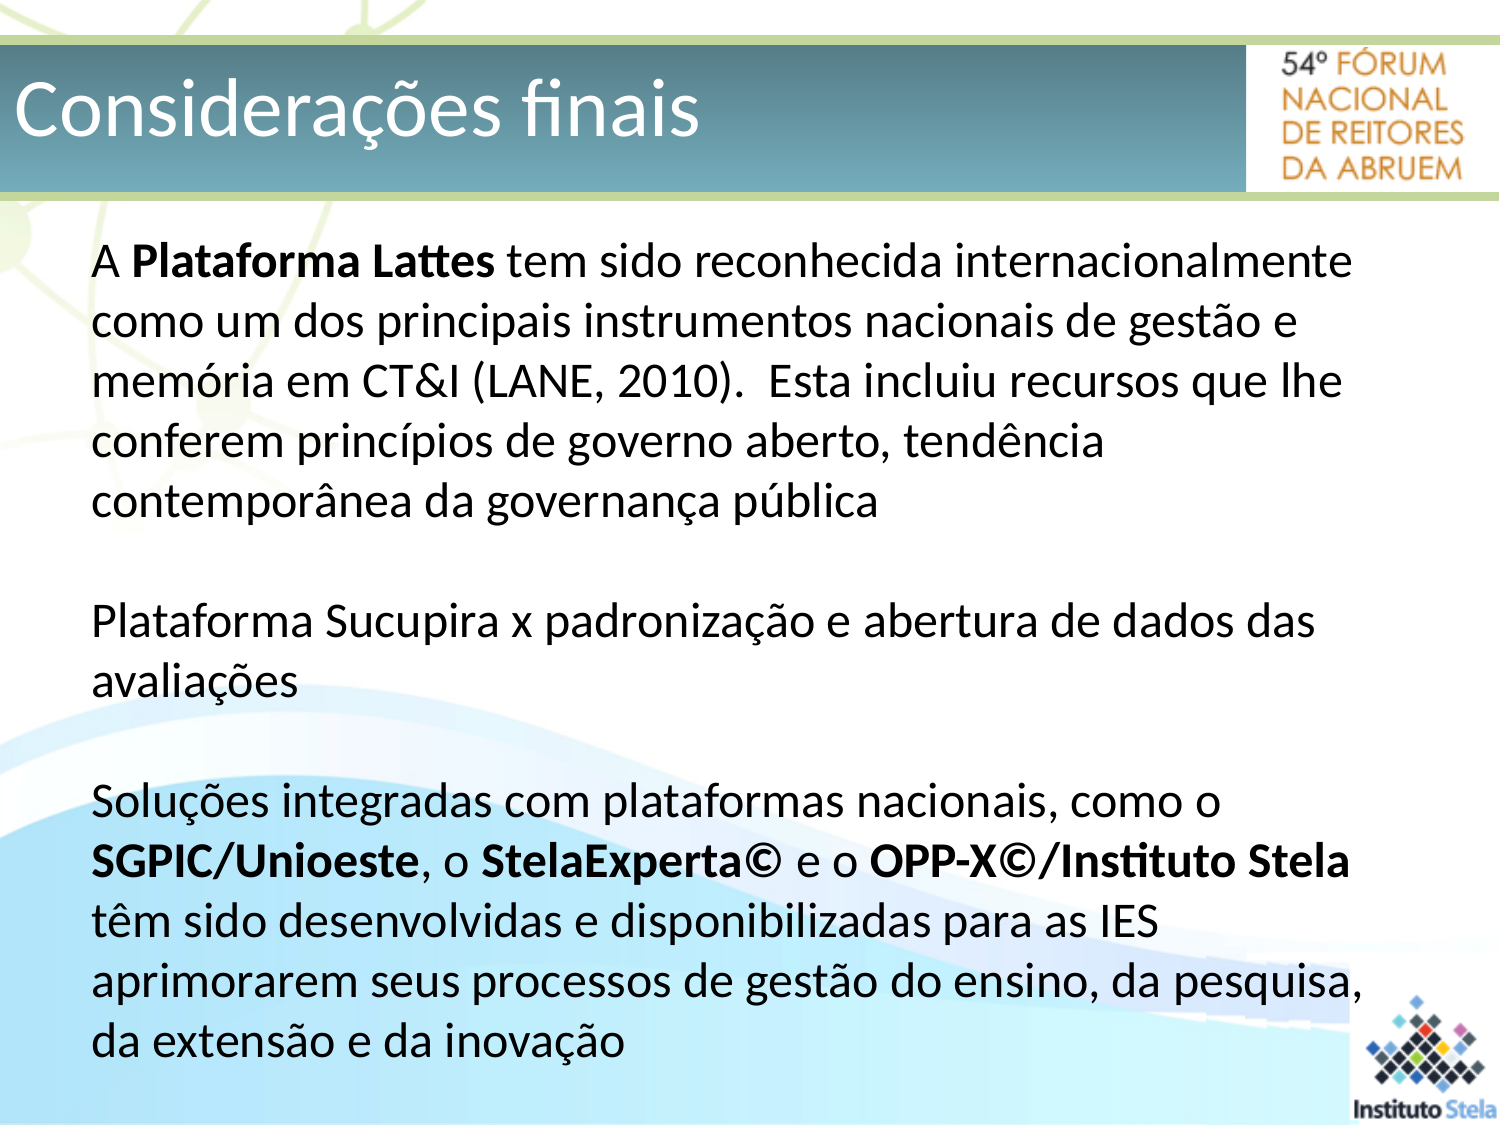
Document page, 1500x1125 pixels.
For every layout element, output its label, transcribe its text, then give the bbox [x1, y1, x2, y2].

picture [0, 0, 1500, 35]
picture [0, 197, 1500, 1125]
picture [1248, 45, 1500, 195]
list A Plataforma Lattes tem sido reconhecida internacionalmente como um dos principais instrumentos nacionais de gestão e memória em CT&I (LANE, 2010). Esta incluiu recursos que lhe conferem princípios de governo aberto, tendência contemporânea da governança pública Plataforma Sucupira x padronização e abertura de dados das avaliações Soluções integradas com plataformas nacionais, como o SGPIC/Unioeste, o StelaExperta© e o OPP-X©/Instituto Stela têm sido desenvolvidas e disponibilizadas para as IES aprimorarem seus processos de gestão do ensino, da pesquisa, da extensão e da inovação [76, 219, 1427, 1024]
title Considerações finais [0, 46, 1247, 195]
